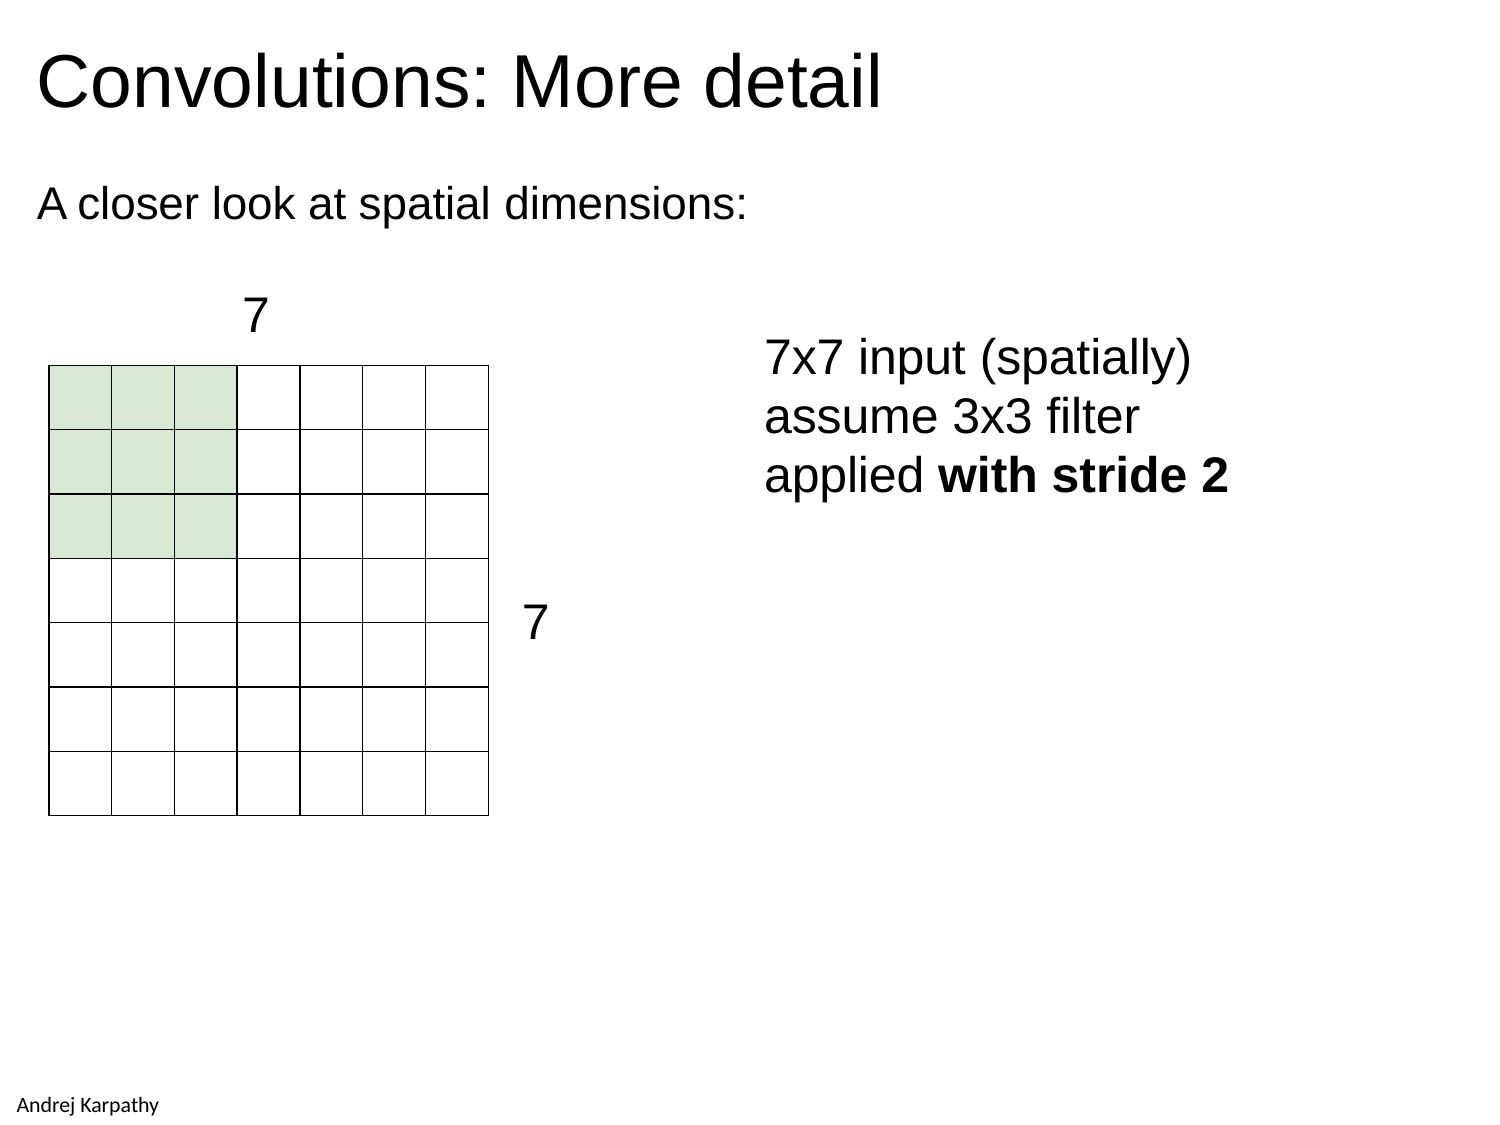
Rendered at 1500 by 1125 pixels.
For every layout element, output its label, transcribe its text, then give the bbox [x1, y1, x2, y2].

table_cell [426, 430, 488, 493]
table_cell [363, 752, 425, 815]
table_cell [50, 752, 111, 815]
table_cell [238, 495, 299, 558]
table_cell [112, 495, 174, 558]
text_box Andrej Karpathy [1, 1083, 175, 1125]
table_cell [175, 688, 236, 751]
table_cell [112, 559, 174, 622]
table_cell [363, 495, 425, 558]
text_box Convolutions: More detail [36, 32, 1463, 123]
text_box 7 [519, 589, 552, 650]
table_cell [301, 495, 362, 558]
table_cell [175, 430, 236, 493]
table_cell [238, 688, 299, 751]
table_cell [426, 752, 488, 815]
table_cell [238, 752, 299, 815]
table_header [50, 366, 111, 429]
table_cell [238, 430, 299, 493]
table_header [301, 366, 362, 429]
table_cell [112, 430, 174, 493]
table_cell [301, 559, 362, 622]
table_cell [301, 752, 362, 815]
table_cell [363, 623, 425, 686]
table_cell [363, 559, 425, 622]
table_cell [175, 623, 236, 686]
table_header [426, 366, 488, 429]
table_cell [175, 559, 236, 622]
table_cell [50, 430, 111, 493]
table_cell [363, 430, 425, 493]
table_cell [426, 688, 488, 751]
table_cell [363, 688, 425, 751]
table_cell [112, 623, 174, 686]
table_cell [50, 495, 111, 558]
text_box 7x7 input (spatially) assume 3x3 filter applied with stride 2 [762, 362, 1233, 503]
table_header [238, 366, 299, 429]
table_header [175, 366, 236, 429]
table_cell [175, 752, 236, 815]
table_cell [301, 688, 362, 751]
table_header [112, 366, 174, 429]
table_cell [112, 688, 174, 751]
table_cell [112, 752, 174, 815]
table_cell [50, 688, 111, 751]
table_cell [175, 495, 236, 558]
table_header [363, 366, 425, 429]
title A closer look at spatial dimensions: [36, 173, 1463, 362]
table_cell [301, 430, 362, 493]
table_cell [301, 623, 362, 686]
table_cell [50, 623, 111, 686]
table_cell [238, 559, 299, 622]
table_cell [426, 495, 488, 558]
table_cell [426, 559, 488, 622]
table_cell [426, 623, 488, 686]
table_cell [50, 559, 111, 622]
table_cell [238, 623, 299, 686]
